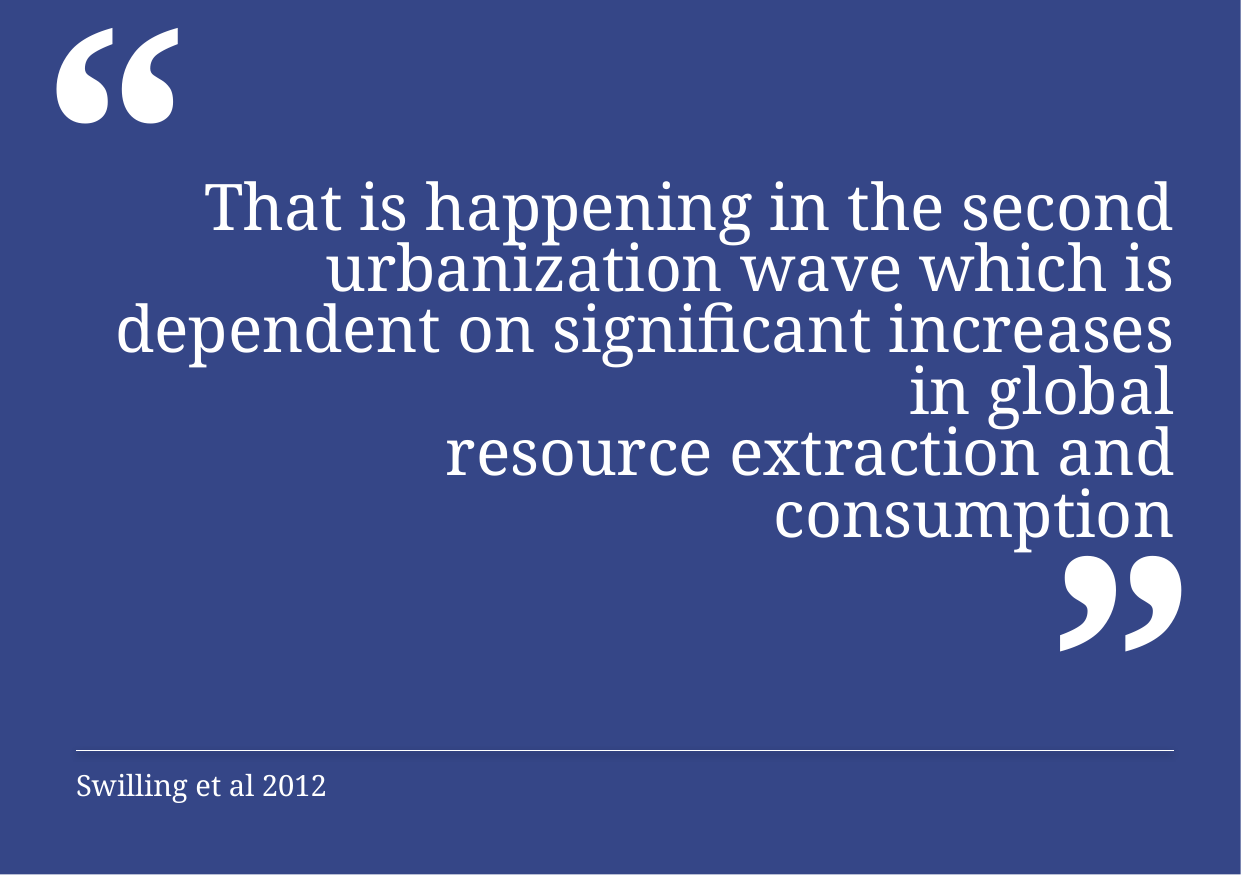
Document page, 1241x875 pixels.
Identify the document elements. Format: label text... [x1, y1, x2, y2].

list Swilling et al 2012 [76, 764, 1175, 803]
title That is happening in the second urbanization wave which is dependent on significant increases in global resource extraction and consumption [76, 180, 1175, 553]
